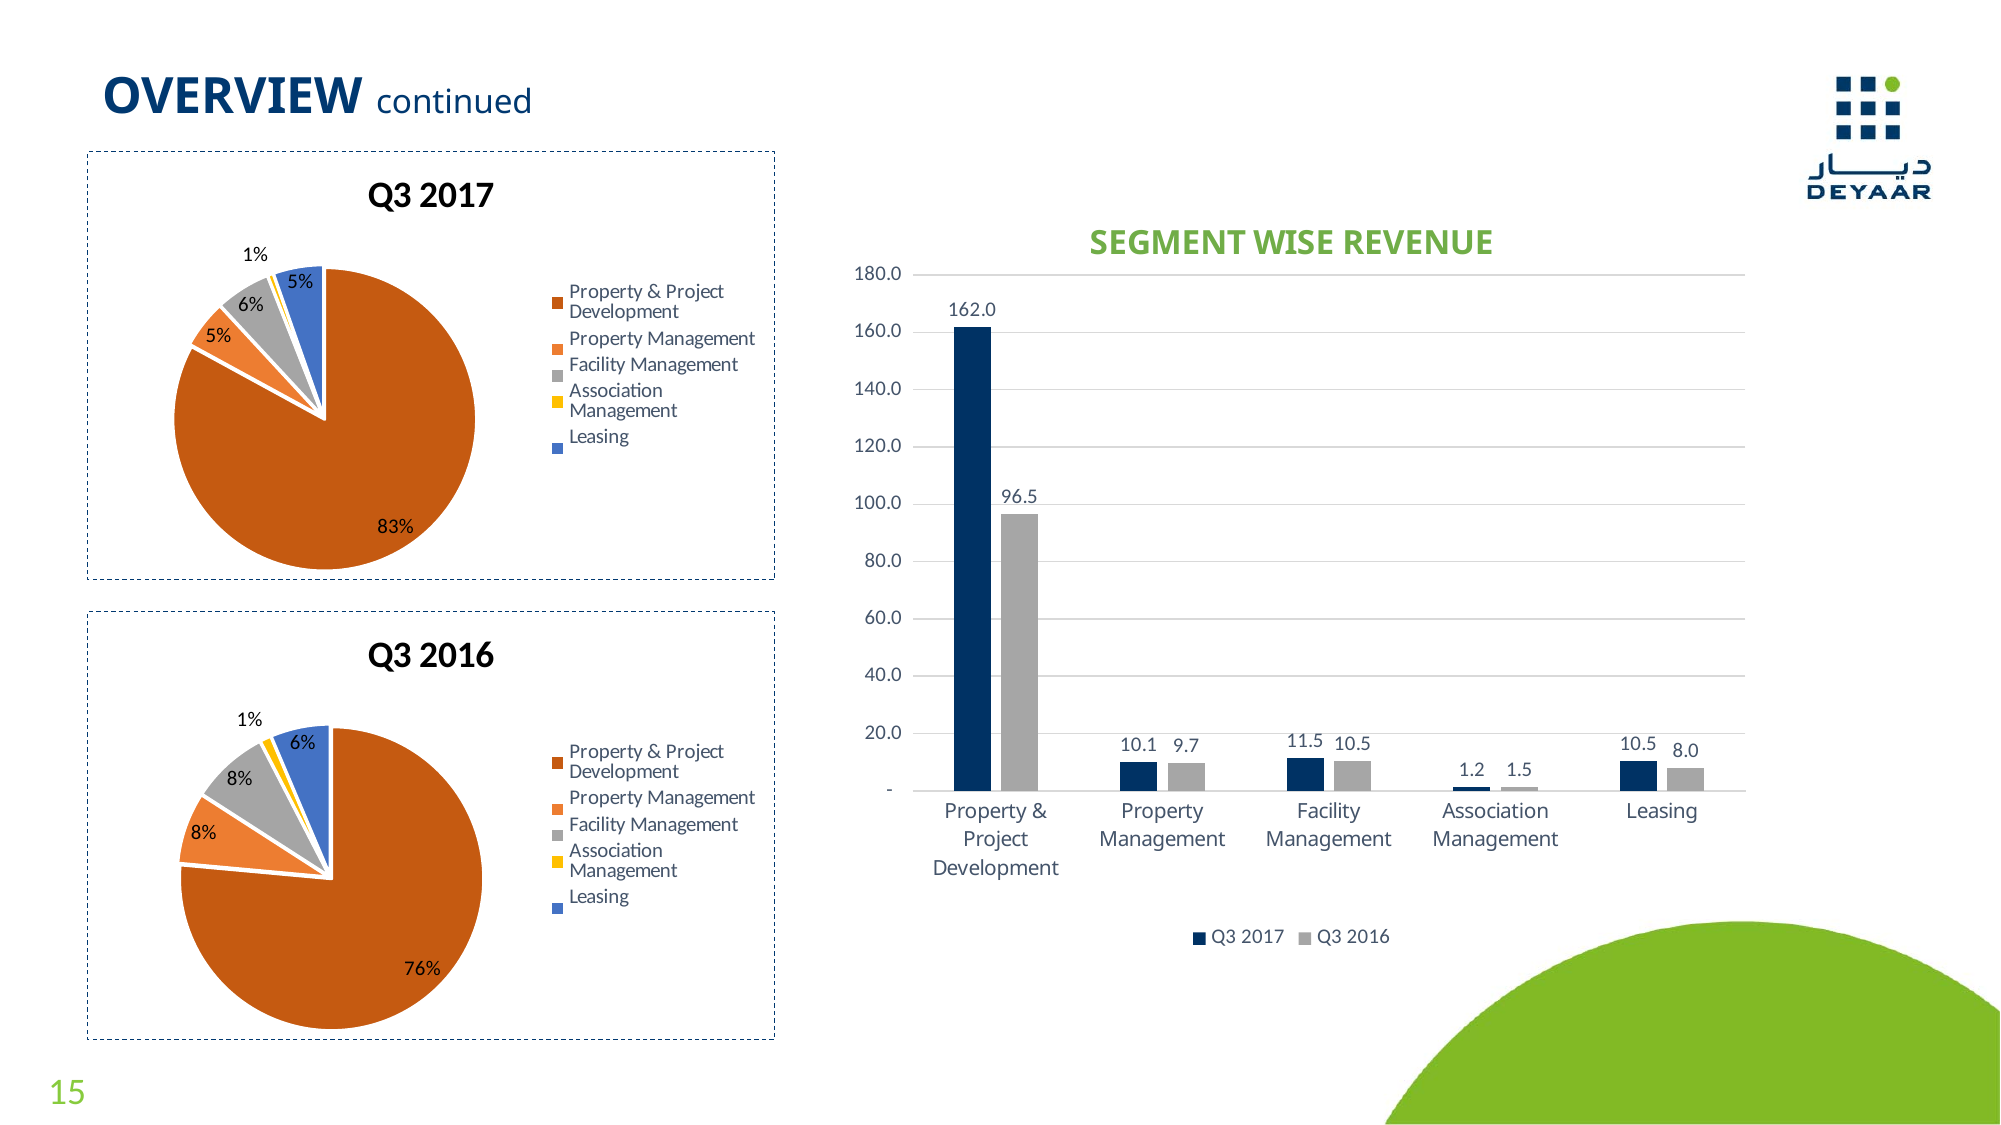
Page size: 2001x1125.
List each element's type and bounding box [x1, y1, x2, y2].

chart [87, 150, 776, 581]
picture [0, 0, 2000, 1125]
chart [87, 610, 776, 1041]
chart [803, 186, 1780, 955]
